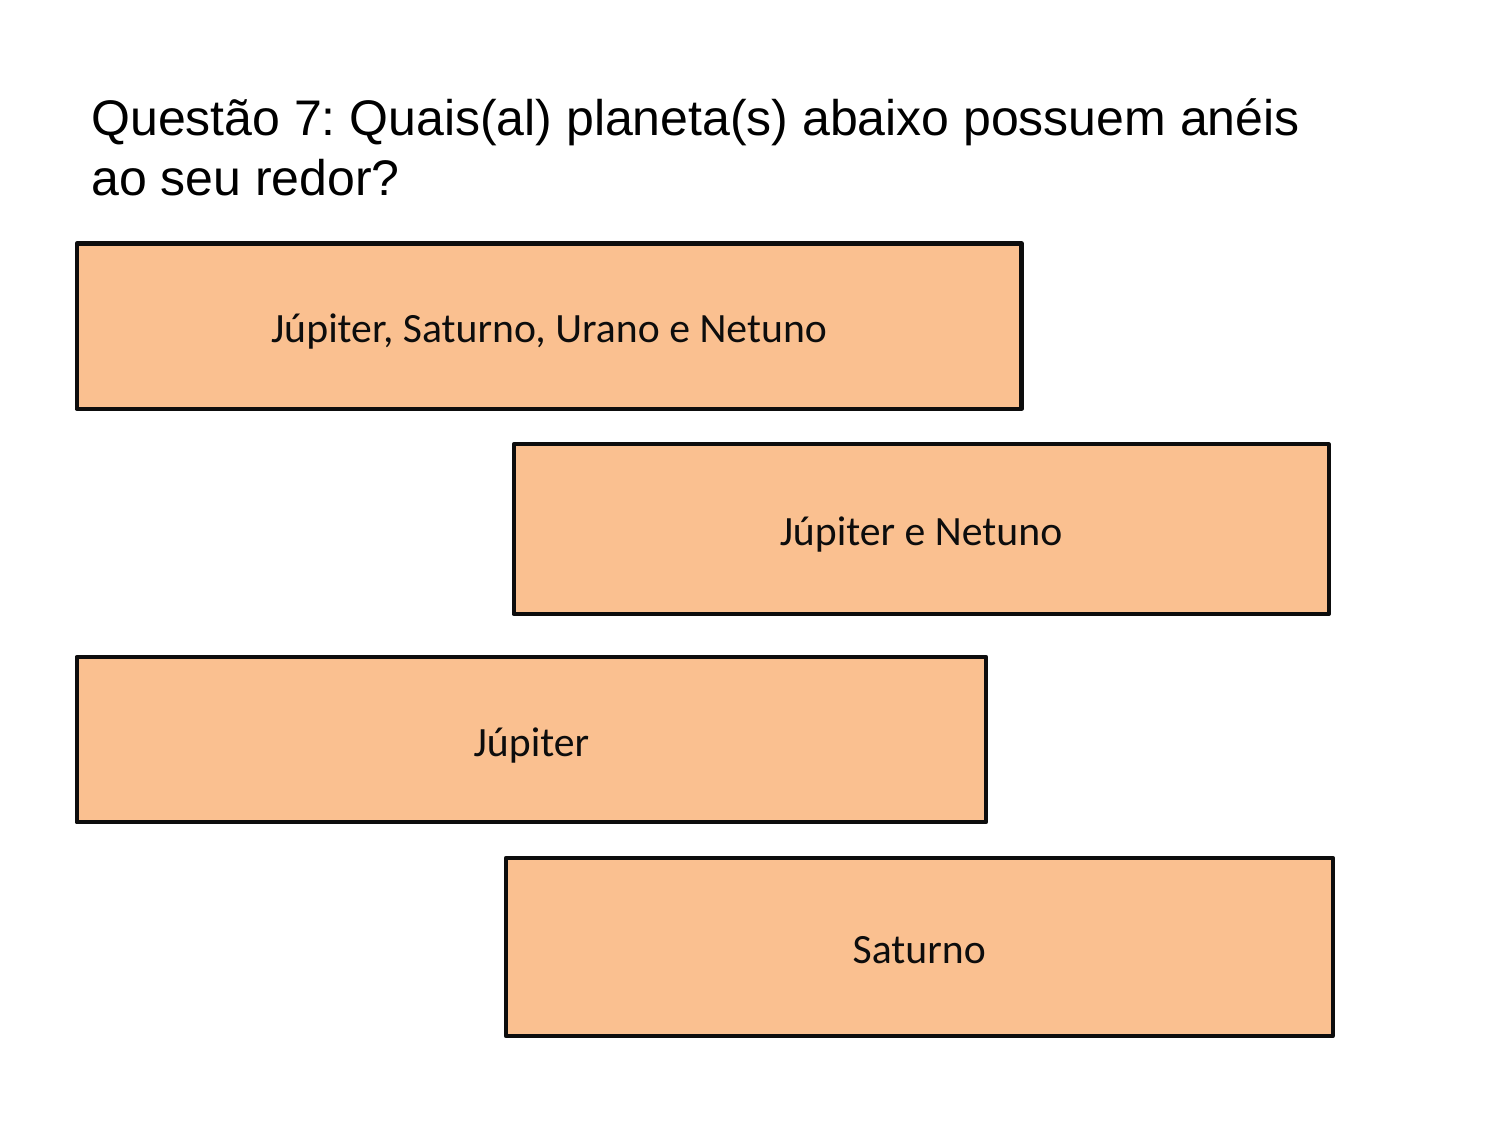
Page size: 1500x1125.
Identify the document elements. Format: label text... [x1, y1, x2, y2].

text_box Questão 7: Quais(al) planeta(s) abaixo possuem anéis ao seu redor? [76, 78, 1329, 213]
text_box Júpiter [75, 655, 988, 824]
text_box Júpiter e Netuno [512, 442, 1331, 616]
text_box Júpiter, Saturno, Urano e Netuno [75, 241, 1024, 411]
text_box Saturno [504, 856, 1335, 1038]
